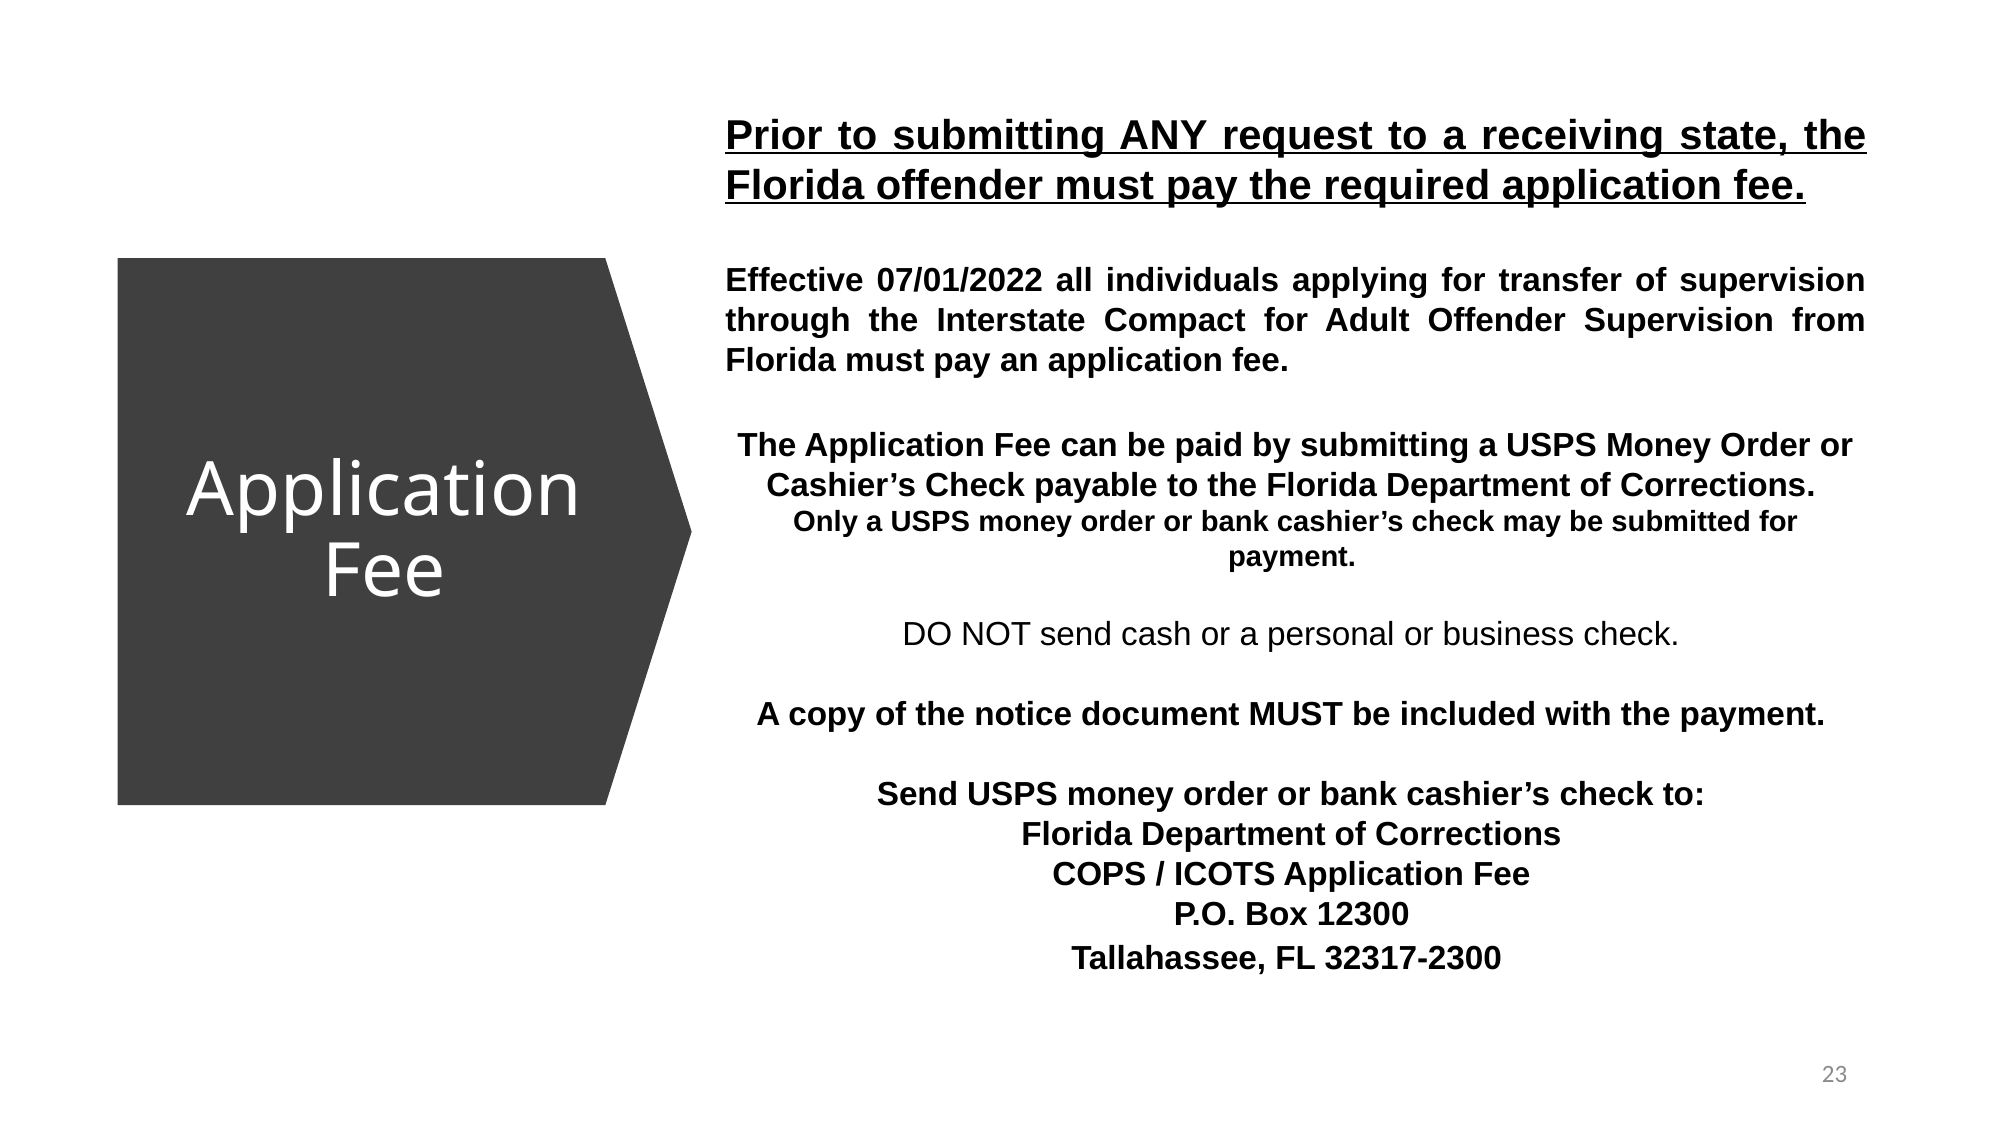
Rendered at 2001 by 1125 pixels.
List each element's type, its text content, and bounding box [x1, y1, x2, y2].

slide_number 23 [1412, 1042, 1863, 1103]
text_box [116, 257, 693, 807]
text_box Prior to submitting ANY request to a receiving state, the Florida offender must pay the required application fee. Effective 07/01/2022 all individuals applying for transfer of supervision through the Interstate Compact for Adult Offender Supervision from Florida must pay an application fee. The Application Fee can be paid by submitting a USPS Money Order or Cashier’s Check payable to the Florida Department of Corrections. Only a USPS money order or bank cashier’s check may be submitted for payment. DO NOT send cash or a personal or business check. A copy of the notice document MUST be included with the payment. Send USPS money order or bank cashier’s check to: Florida Department of Corrections COPS / ICOTS Application Fee P.O. Box 12300 Tallahassee, FL 32317-2300 [710, 100, 1883, 1025]
text_box Application Fee [168, 322, 601, 741]
